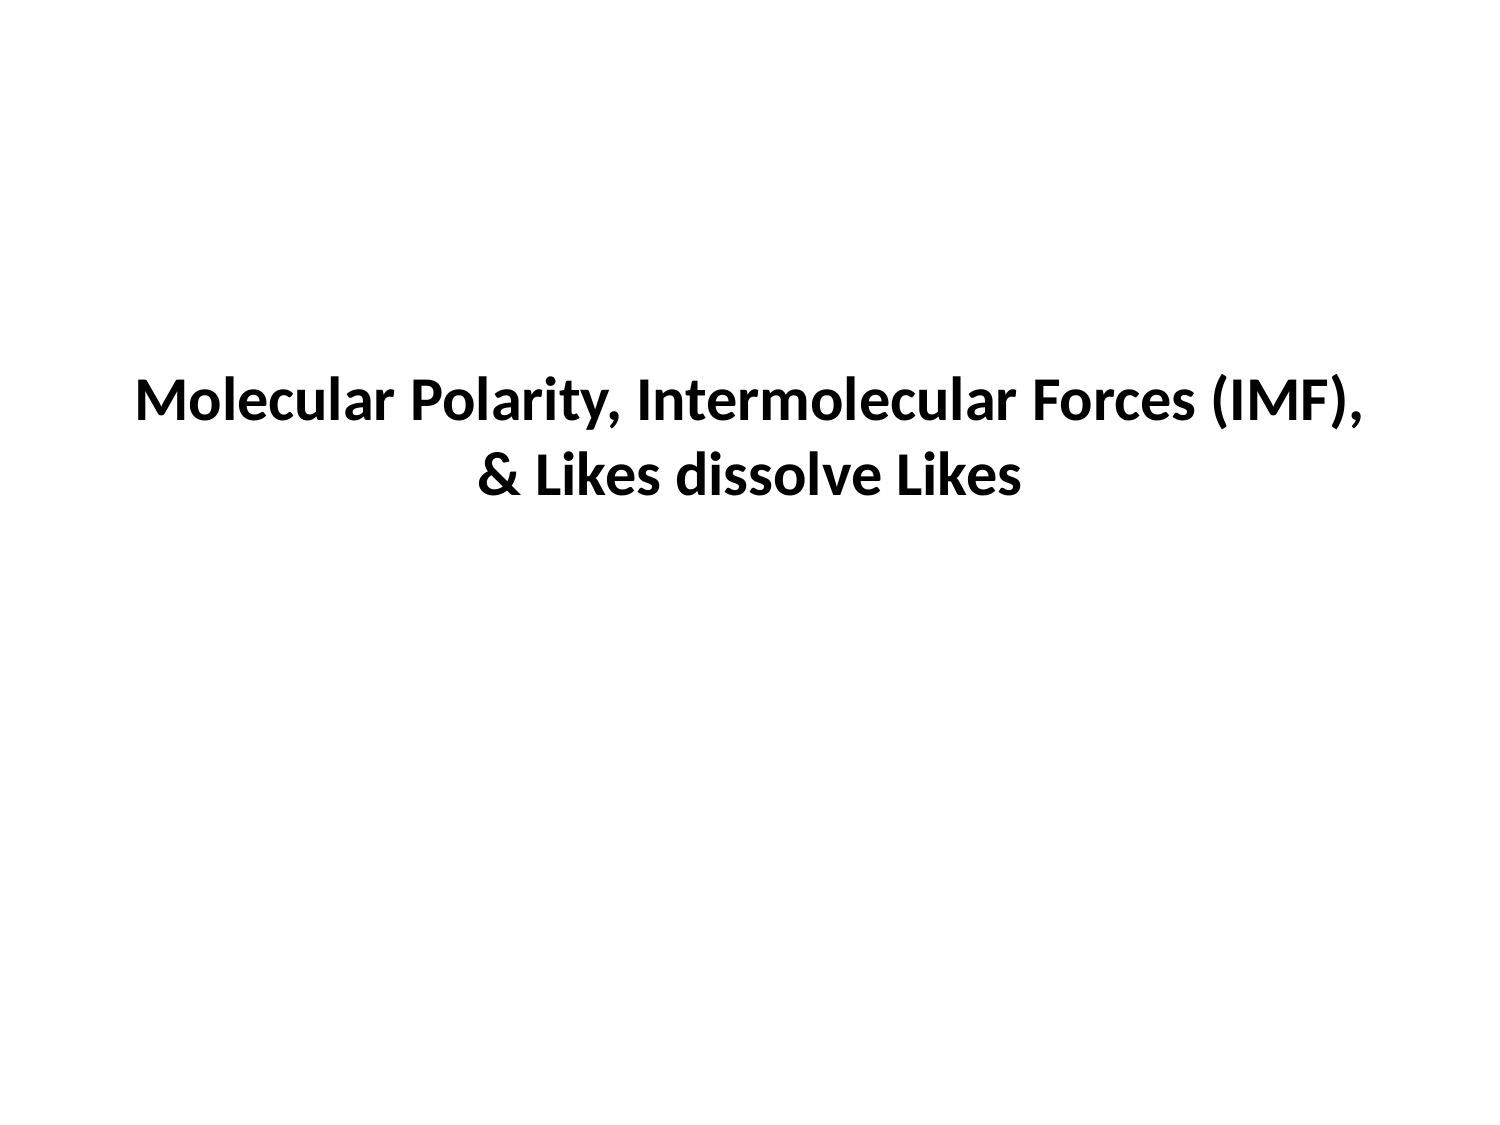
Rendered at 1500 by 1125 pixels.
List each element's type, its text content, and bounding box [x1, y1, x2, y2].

title Molecular Polarity, Intermolecular Forces (IMF), & Likes dissolve Likes [112, 349, 1388, 591]
